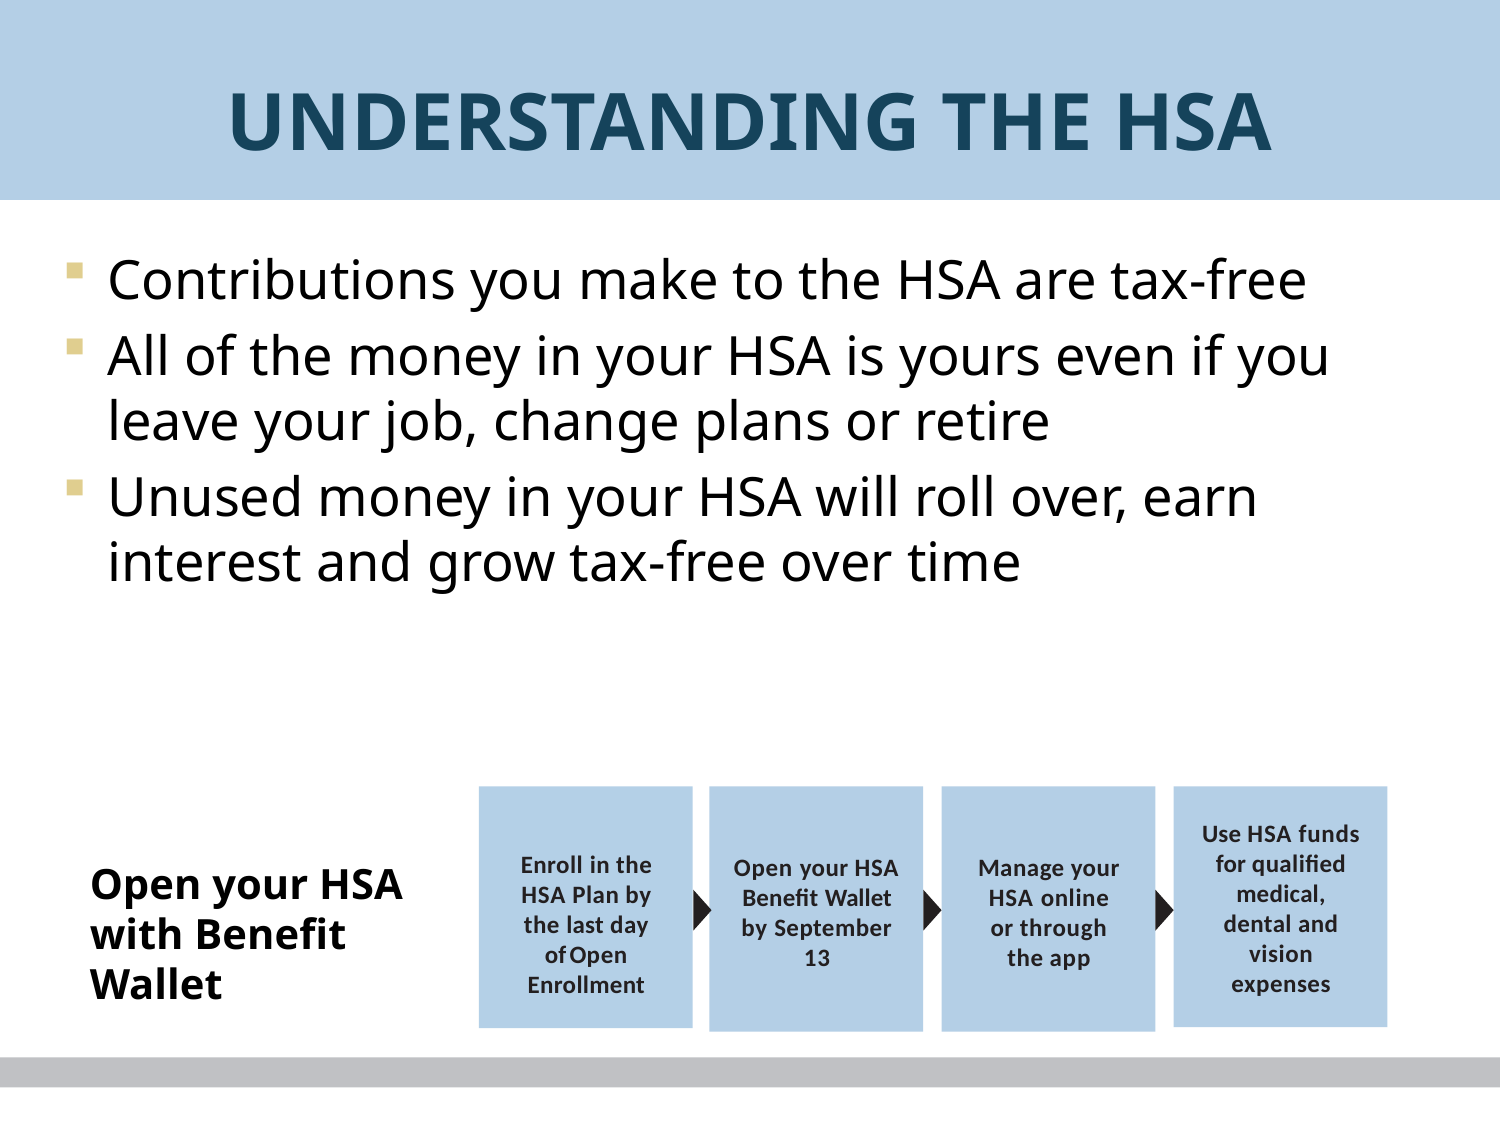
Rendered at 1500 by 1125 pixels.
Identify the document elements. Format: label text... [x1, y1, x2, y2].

list Contributions you make to the HSA are tax-free All of the money in your HSA is yours even if you leave your job, change plans or retire Unused money in your HSA will roll over, earn interest and grow tax-free over time [62, 237, 1438, 763]
text_box Use HSA funds for qualified medical, dental and vision expenses [1173, 786, 1388, 1028]
text_box [1155, 889, 1174, 931]
text_box Enroll in the HSA Plan by the last day of Open Enrollment [478, 786, 693, 1029]
text_box Manage your HSA online or through the app [941, 786, 1156, 1032]
text_box Open your HSA with Benefit Wallet [75, 850, 500, 1015]
text_box [923, 889, 942, 931]
title UNDERSTANDING THE HSA [0, 37, 1500, 200]
text_box [693, 889, 712, 931]
text_box Open your HSA Benefit Wallet by September 13 [709, 786, 924, 1032]
